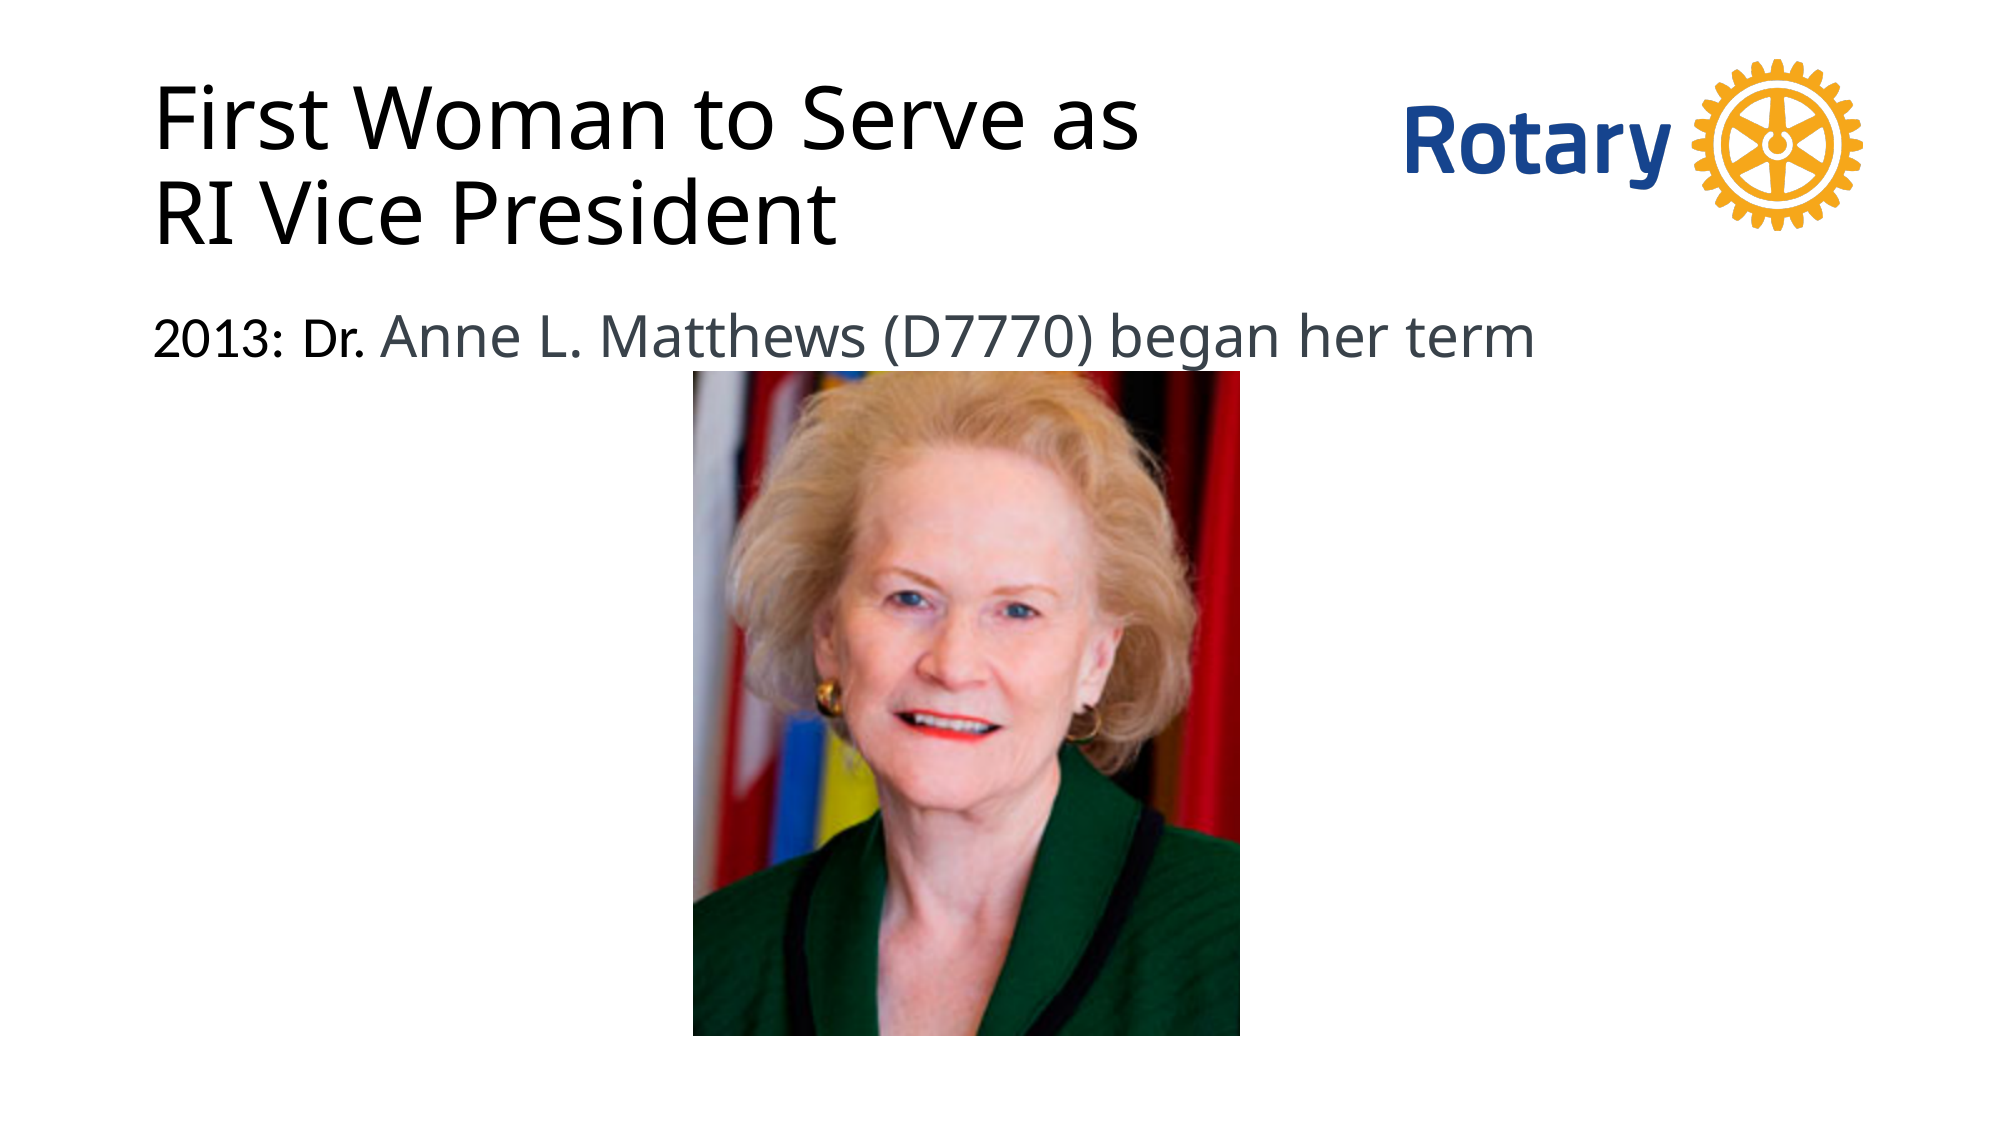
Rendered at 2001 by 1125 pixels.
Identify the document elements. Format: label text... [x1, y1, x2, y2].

picture [1407, 59, 1863, 231]
picture [693, 371, 1241, 1036]
title First Woman to Serve as RI Vice President [137, 59, 1863, 278]
list 2013: Dr. Anne L. Matthews (D7770) began her term [137, 299, 1863, 1014]
